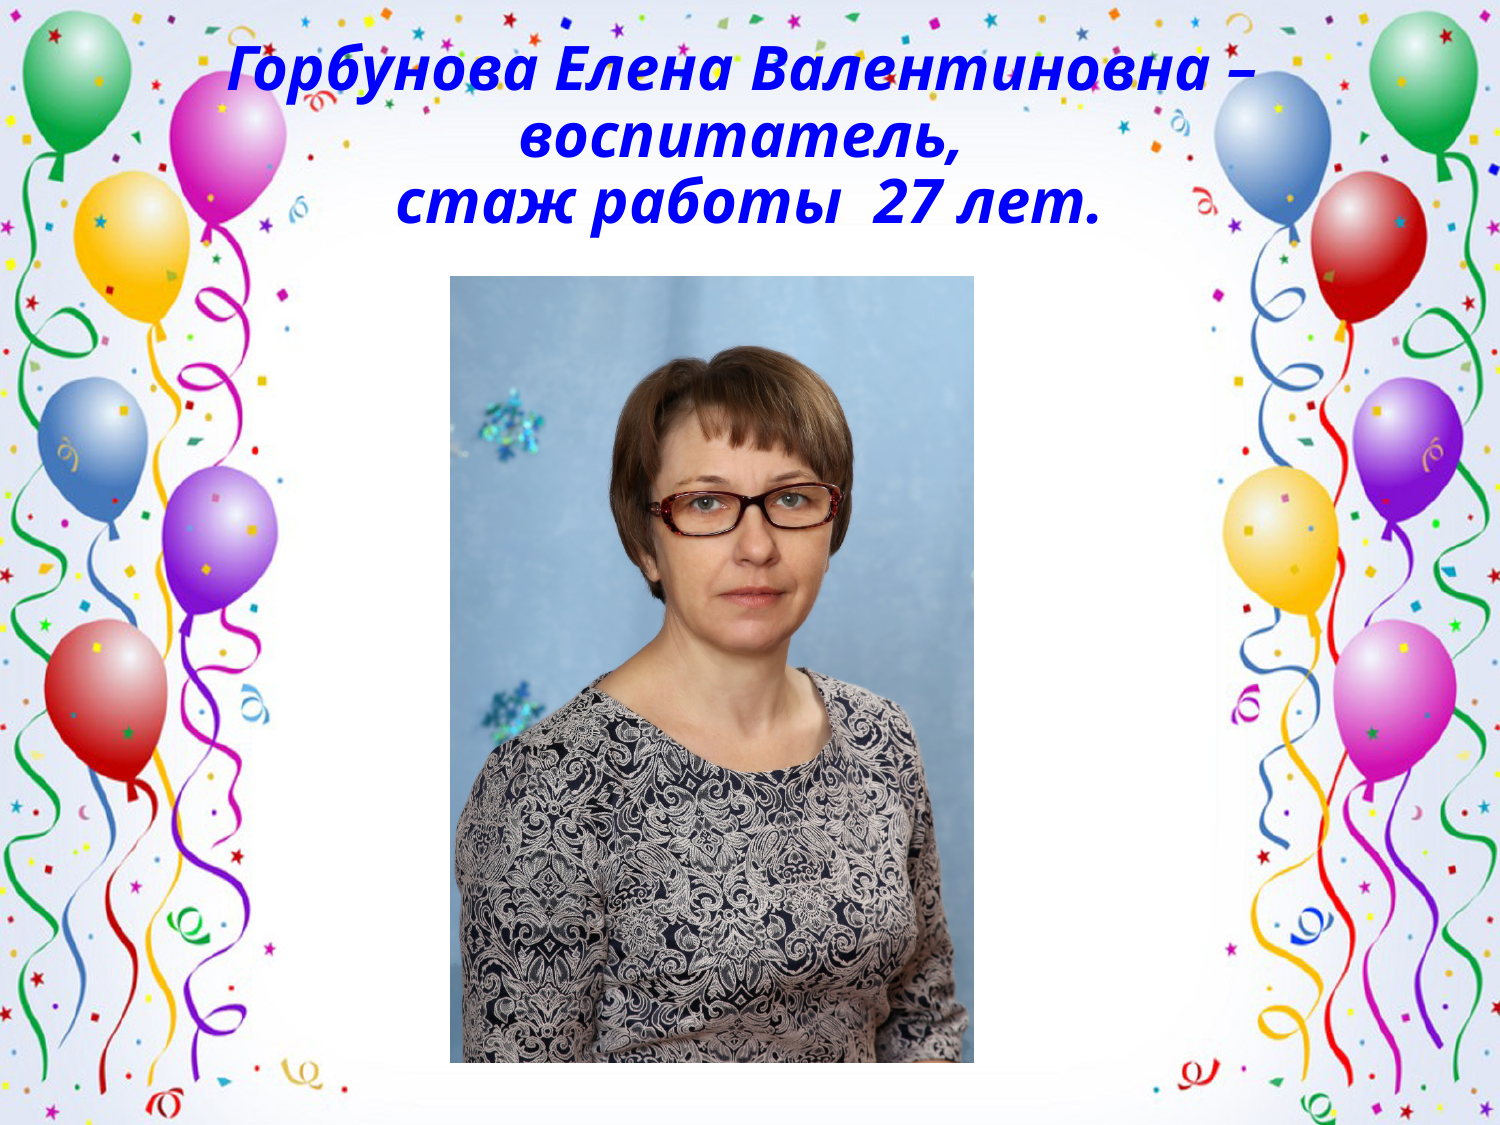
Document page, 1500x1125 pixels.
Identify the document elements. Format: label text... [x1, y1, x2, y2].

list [449, 276, 974, 1063]
title Горбунова Елена Валентиновна – воспитатель, стаж работы 27 лет. [103, 28, 1397, 247]
picture [0, 0, 1500, 1125]
